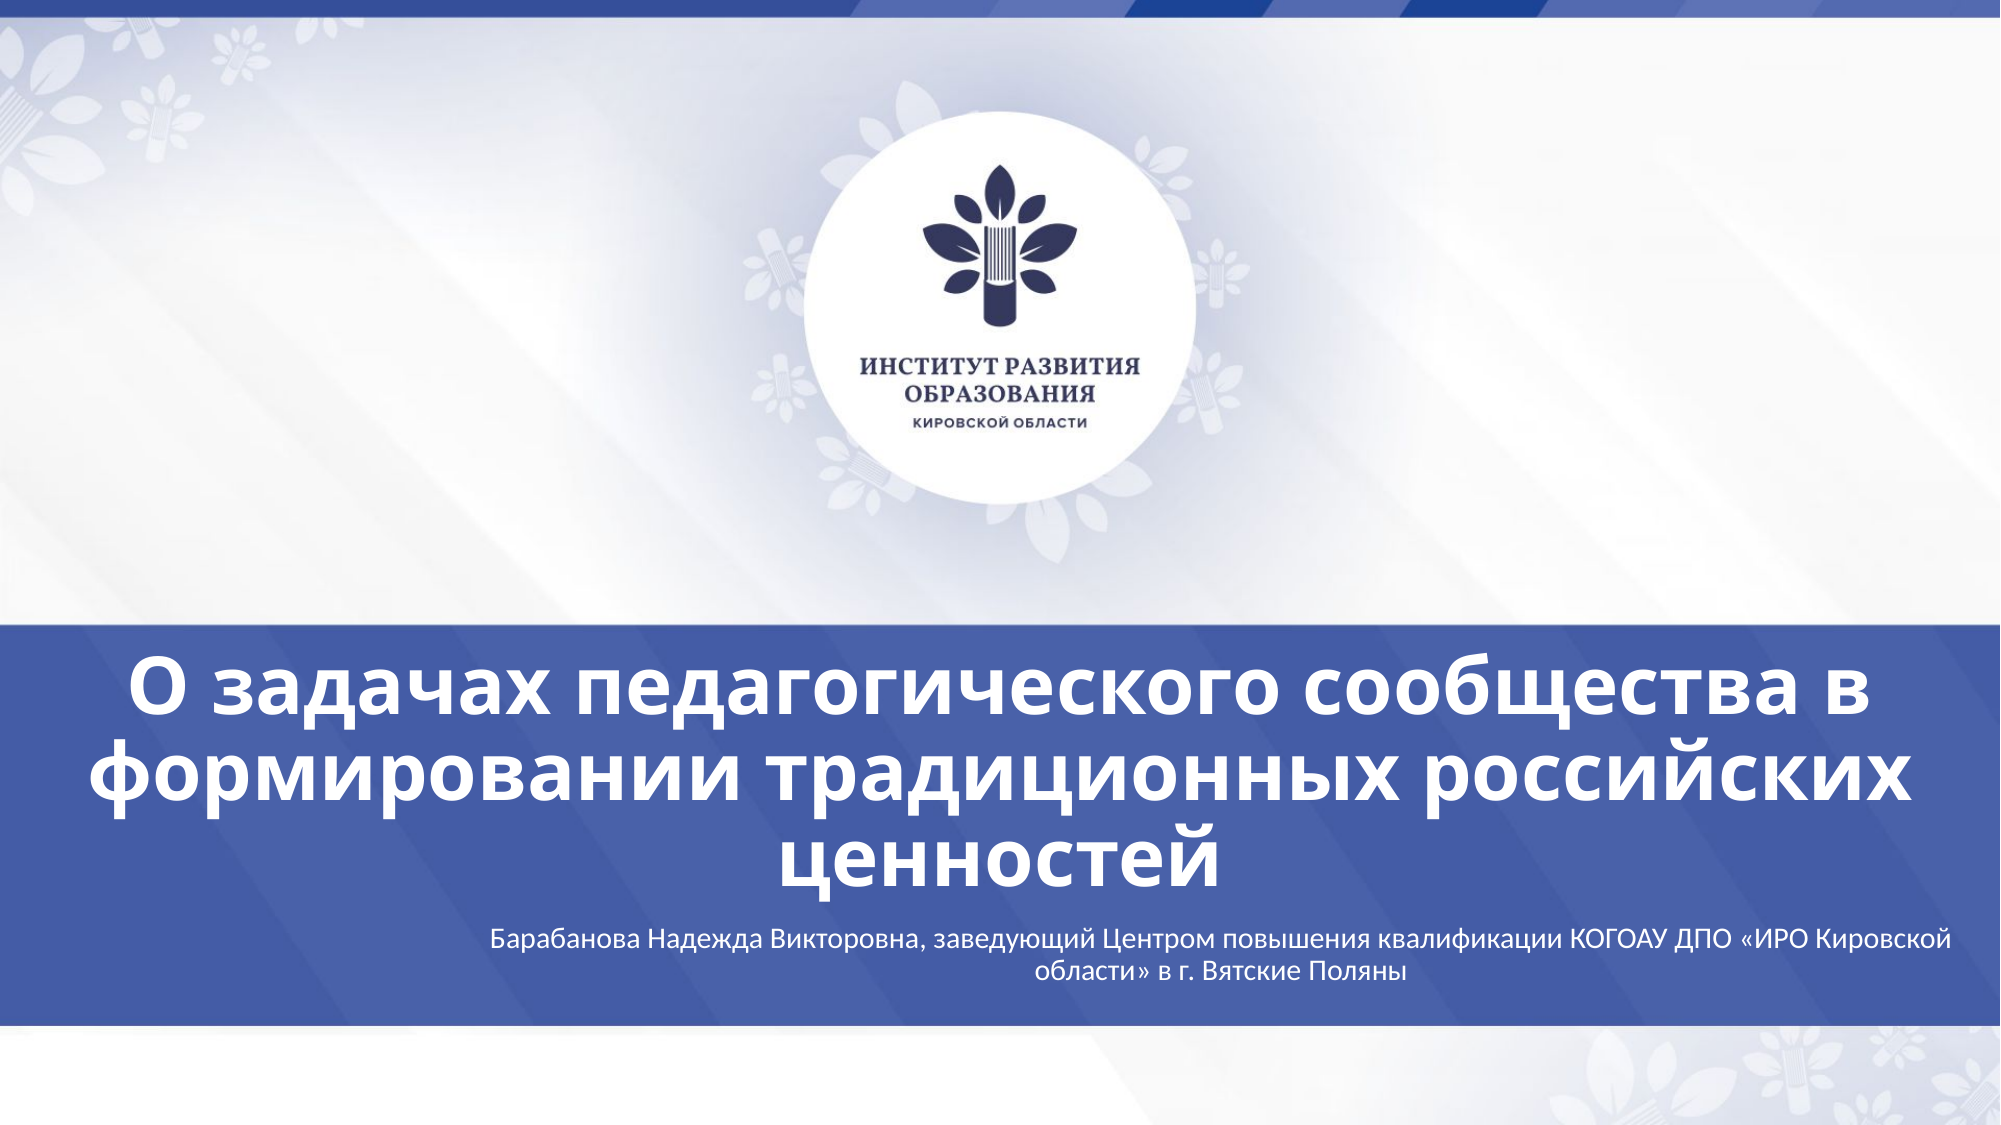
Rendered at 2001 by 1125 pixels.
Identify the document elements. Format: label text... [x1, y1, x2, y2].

title О задачах педагогического сообщества в формировании традиционных российских ценностей [0, 636, 2000, 912]
subtitle Барабанова Надежда Викторовна, заведующий Центром повышения квалификации КОГОАУ ДПО «ИРО Кировской области» в г. Вятские Поляны [471, 914, 1972, 996]
picture [0, 912, 2000, 1125]
picture [0, 0, 2000, 636]
